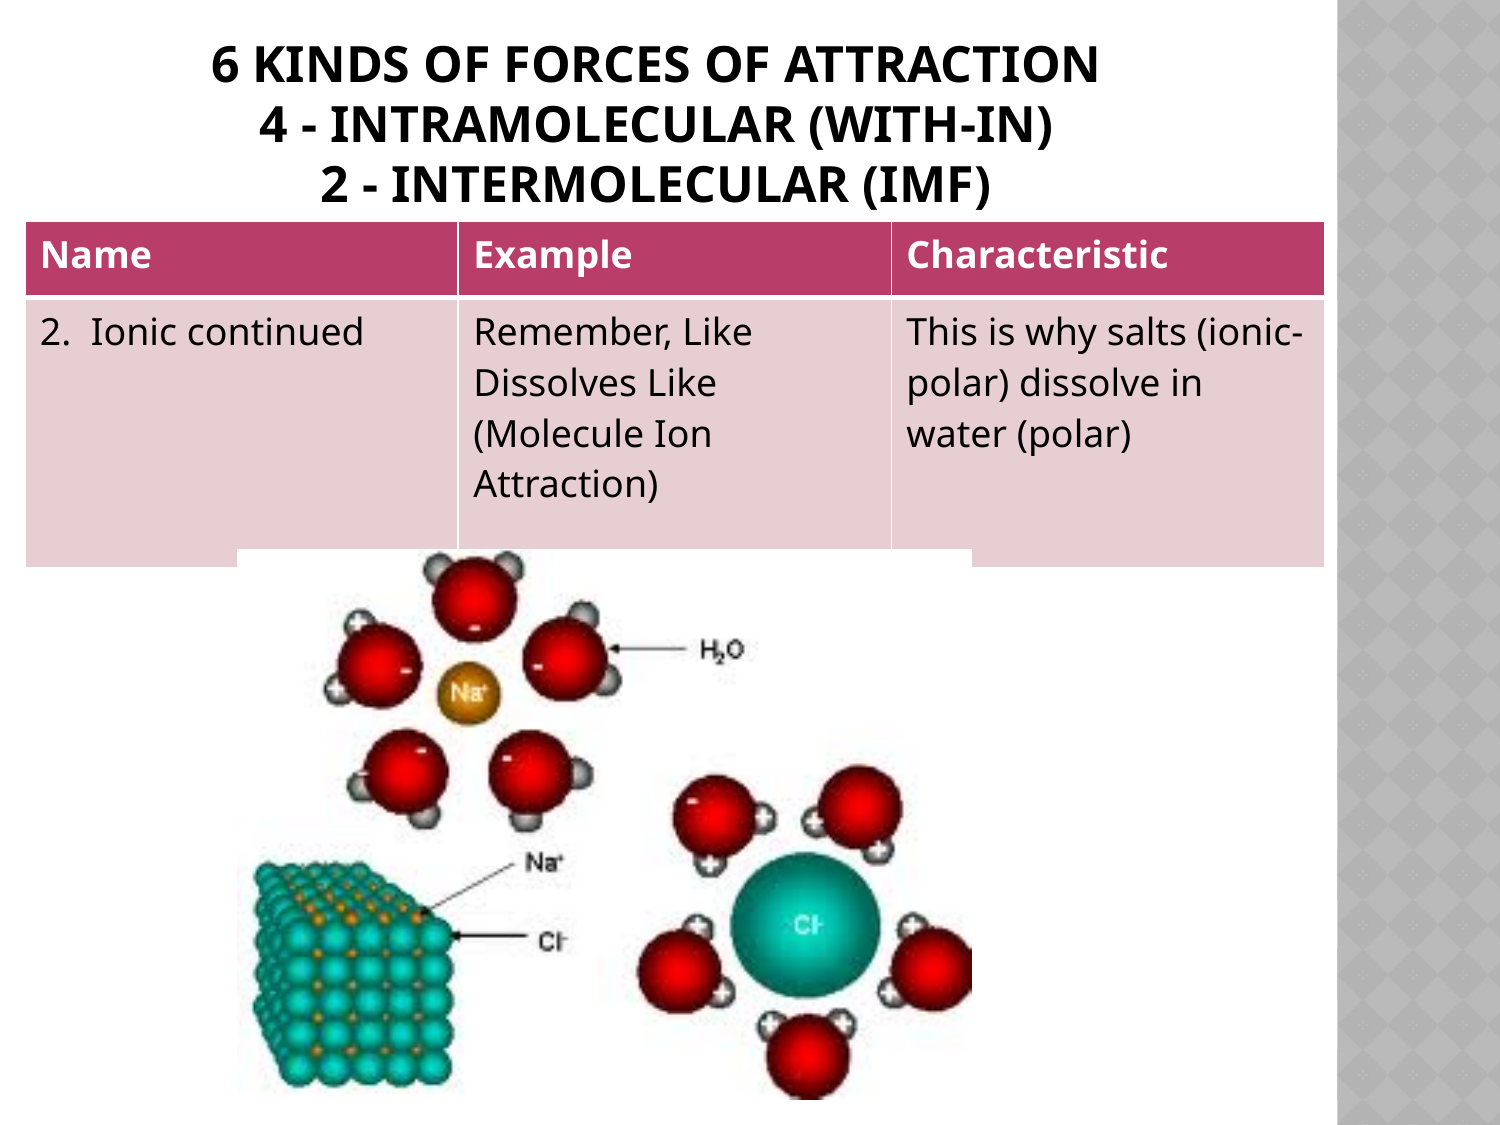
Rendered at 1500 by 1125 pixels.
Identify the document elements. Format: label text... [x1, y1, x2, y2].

table_header Name [26, 222, 457, 295]
table_cell This is why salts (ionic-polar) dissolve in water (polar) [892, 300, 1324, 567]
title 6 kinds of forces of attraction 4 - intramolecular (with-in) 2 - intermolecular (IMF) [62, 24, 1251, 213]
table_cell Remember, Like Dissolves Like (Molecule Ion Attraction) [459, 300, 891, 547]
table_header Characteristic [892, 222, 1324, 295]
picture [237, 549, 973, 1101]
table_cell 2. Ionic continued [26, 300, 457, 567]
table_header Example [459, 222, 891, 295]
